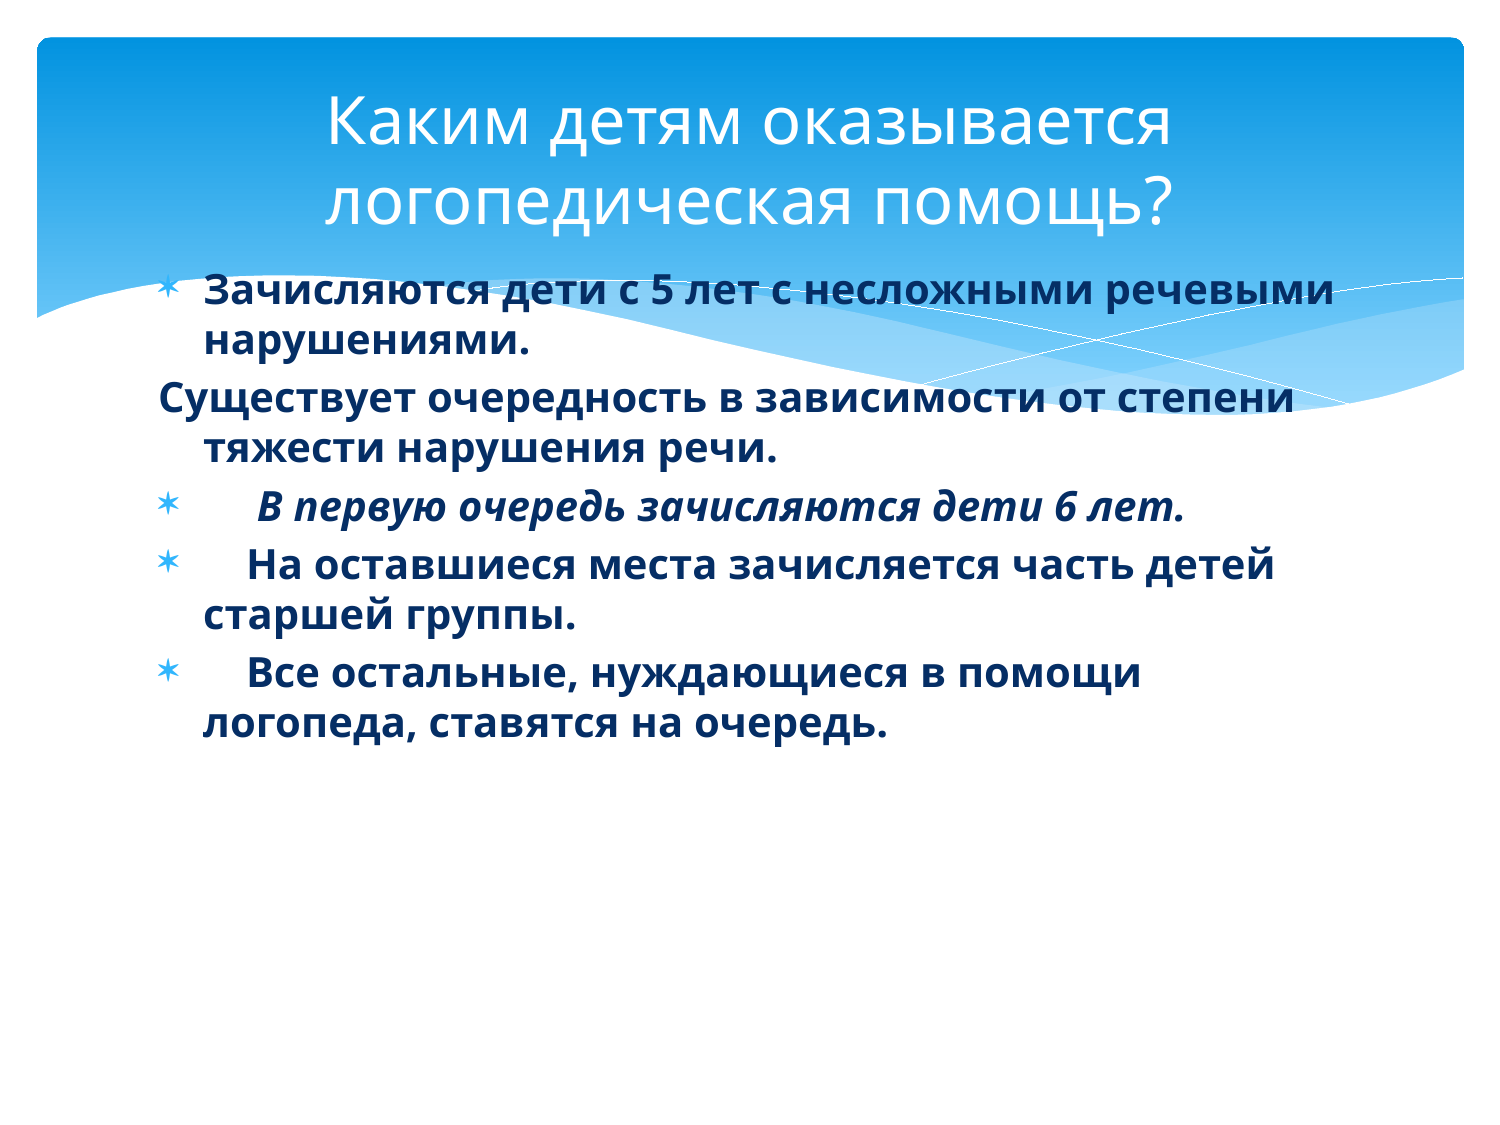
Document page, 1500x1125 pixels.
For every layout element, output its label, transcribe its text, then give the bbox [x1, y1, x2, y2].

list Зачисляются дети с 5 лет с несложными речевыми нарушениями. Существует очередность в зависимости от степени тяжести нарушения речи. В первую очередь зачисляются дети 6 лет. На оставшиеся места зачисляется часть детей старшей группы. Все остальные, нуждающиеся в помощи логопеда, ставятся на очередь. [143, 261, 1359, 1005]
title Каким детям оказывается логопедическая помощь? [75, 55, 1425, 261]
